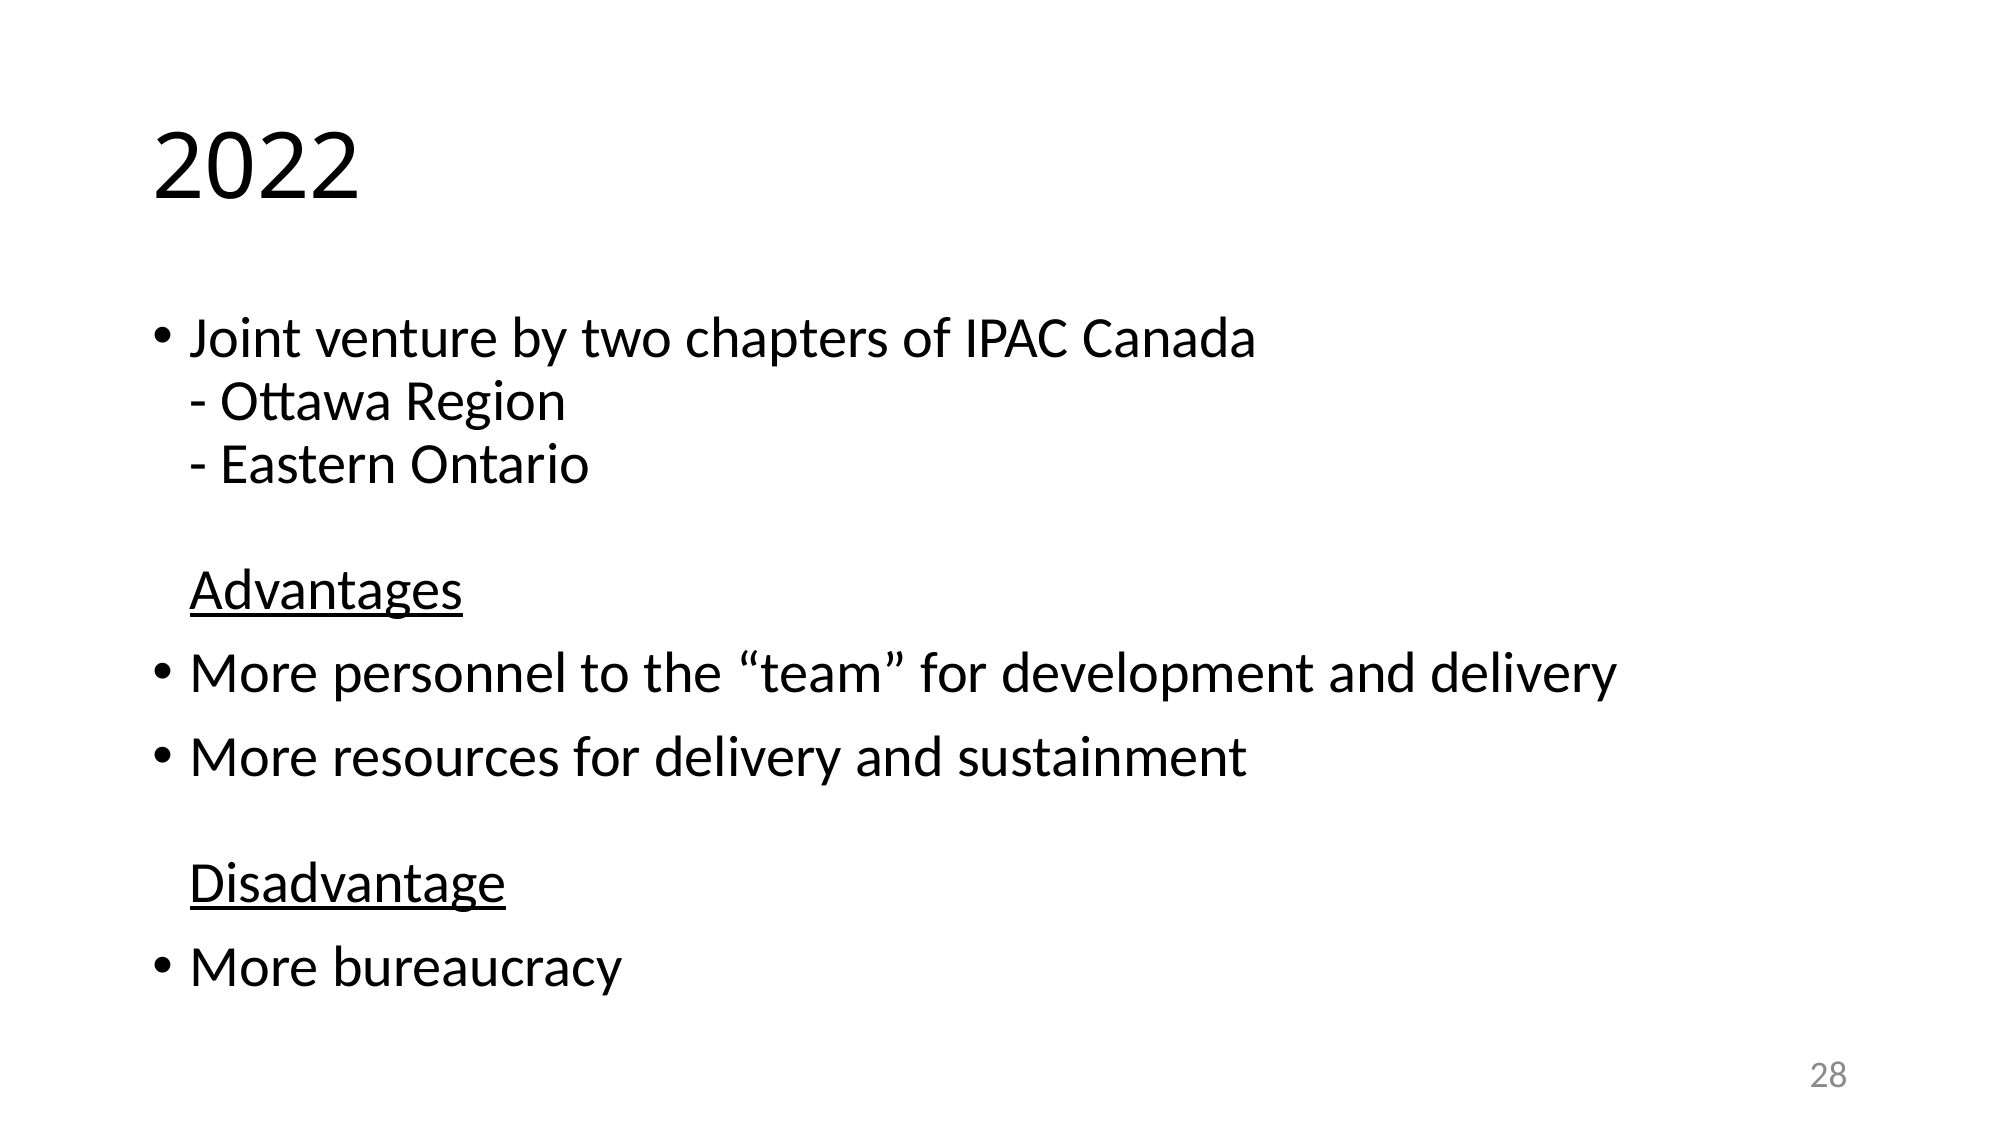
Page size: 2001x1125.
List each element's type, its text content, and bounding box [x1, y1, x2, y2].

list Joint venture by two chapters of IPAC Canada - Ottawa Region - Eastern Ontario Advantages More personnel to the “team” for development and delivery More resources for delivery and sustainment Disadvantage More bureaucracy [137, 299, 1863, 1014]
title 2022 [137, 59, 1863, 278]
slide_number 28 [1412, 1042, 1863, 1103]
